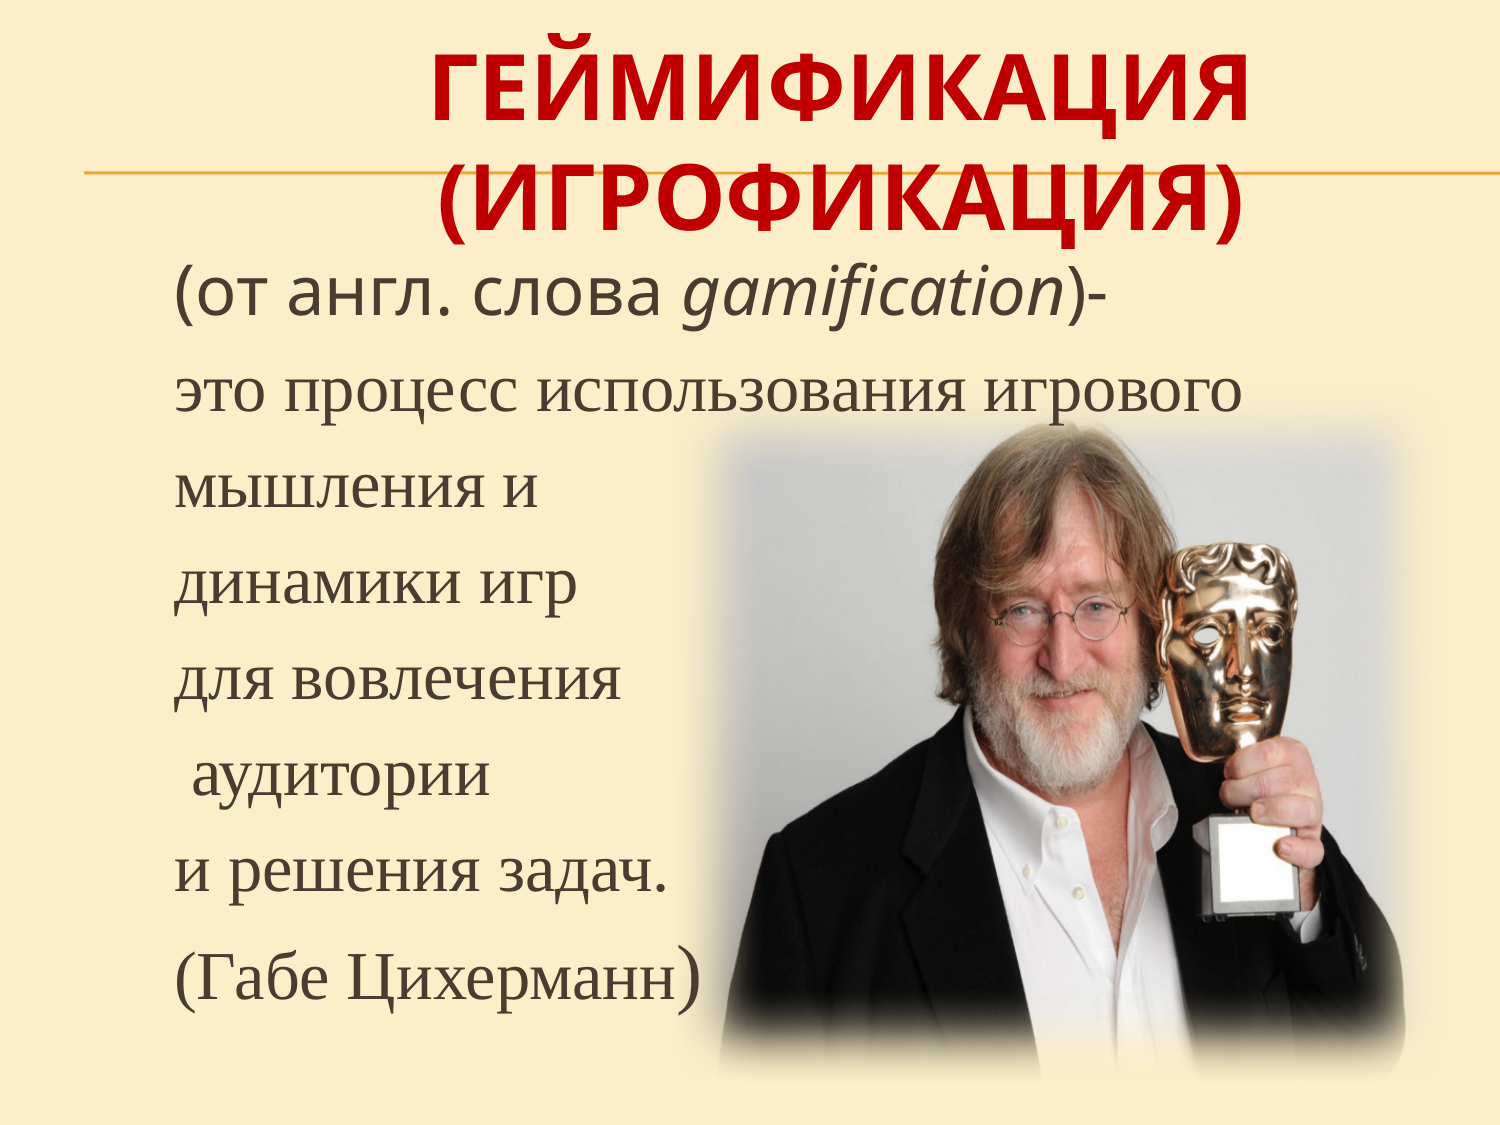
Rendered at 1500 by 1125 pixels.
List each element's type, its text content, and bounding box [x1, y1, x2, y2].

picture [667, 380, 1449, 1087]
list (от англ. слова gamification)- это процесс использования игрового мышления и динамики игр для вовлечения аудитории и решения задач. (Габе Цихерманн) [159, 237, 1466, 1025]
title Геймификация (игрофикация) [183, 45, 1500, 233]
